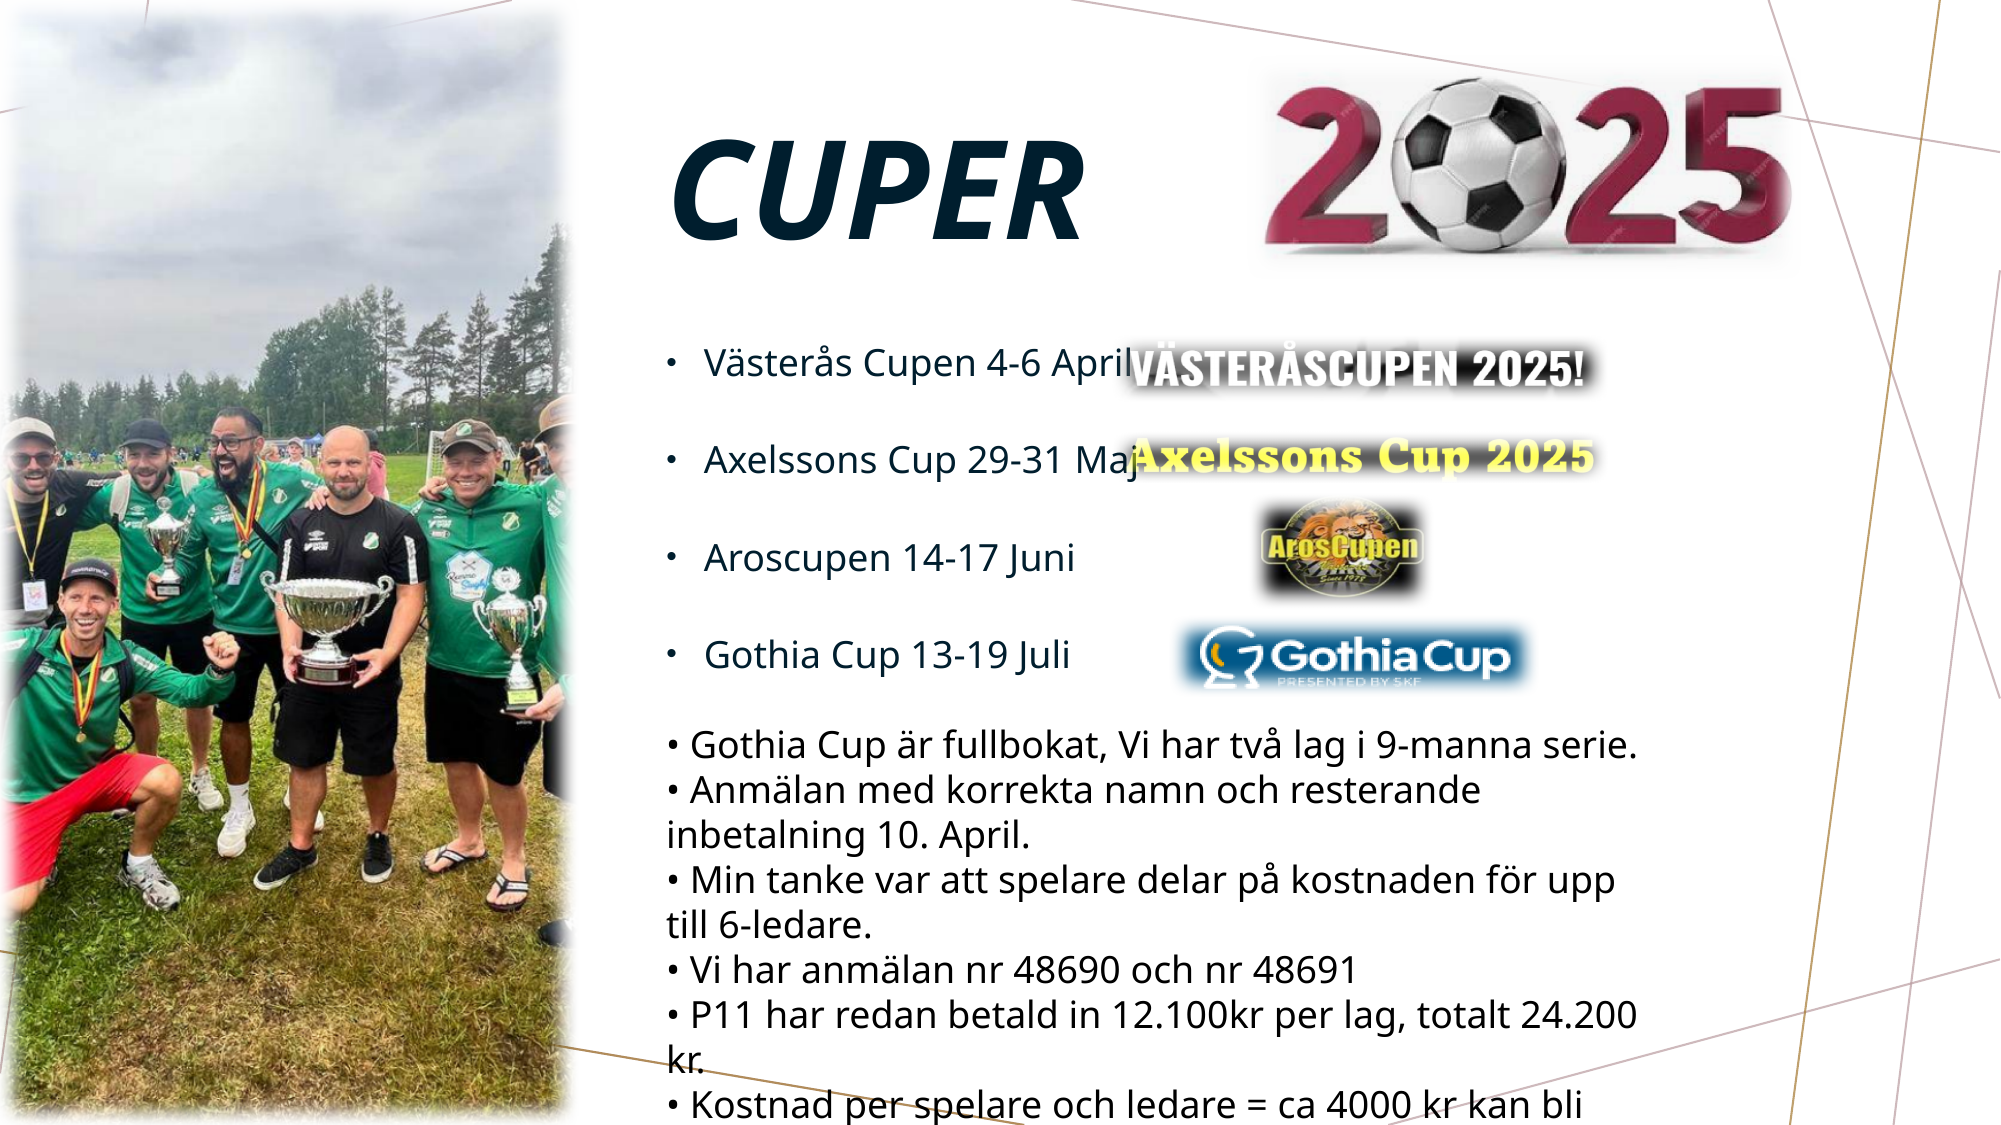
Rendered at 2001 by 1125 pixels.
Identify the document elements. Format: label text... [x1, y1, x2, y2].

list Västerås Cupen 4-6 April Axelssons Cup 29-31 Maj Aroscupen 14-17 Juni Gothia Cup 13-19 Juli [651, 331, 1790, 1037]
picture [1111, 431, 1609, 484]
picture [1247, 55, 1802, 281]
picture [1111, 334, 1609, 403]
picture [0, 0, 579, 1125]
text_box • Gothia Cup är fullbokat, Vi har två lag i 9-manna serie. • Anmälan med korrekta namn och resterande inbetalning 10. April. • Min tanke var att spelare delar på kostnaden för upp till 6-ledare. • Vi har anmälan nr 48690 och nr 48691 • P11 har redan betald in 12.100kr per lag, totalt 24.200 kr. • Kostnad per spelare och ledare = ca 4000 kr kan bli mindre med tanke på antal deltagare Hur tar vi oss till Gothia Cup? [651, 713, 1656, 1125]
title Cuper [651, 30, 1986, 278]
picture [1168, 614, 1540, 698]
picture [1247, 492, 1435, 611]
